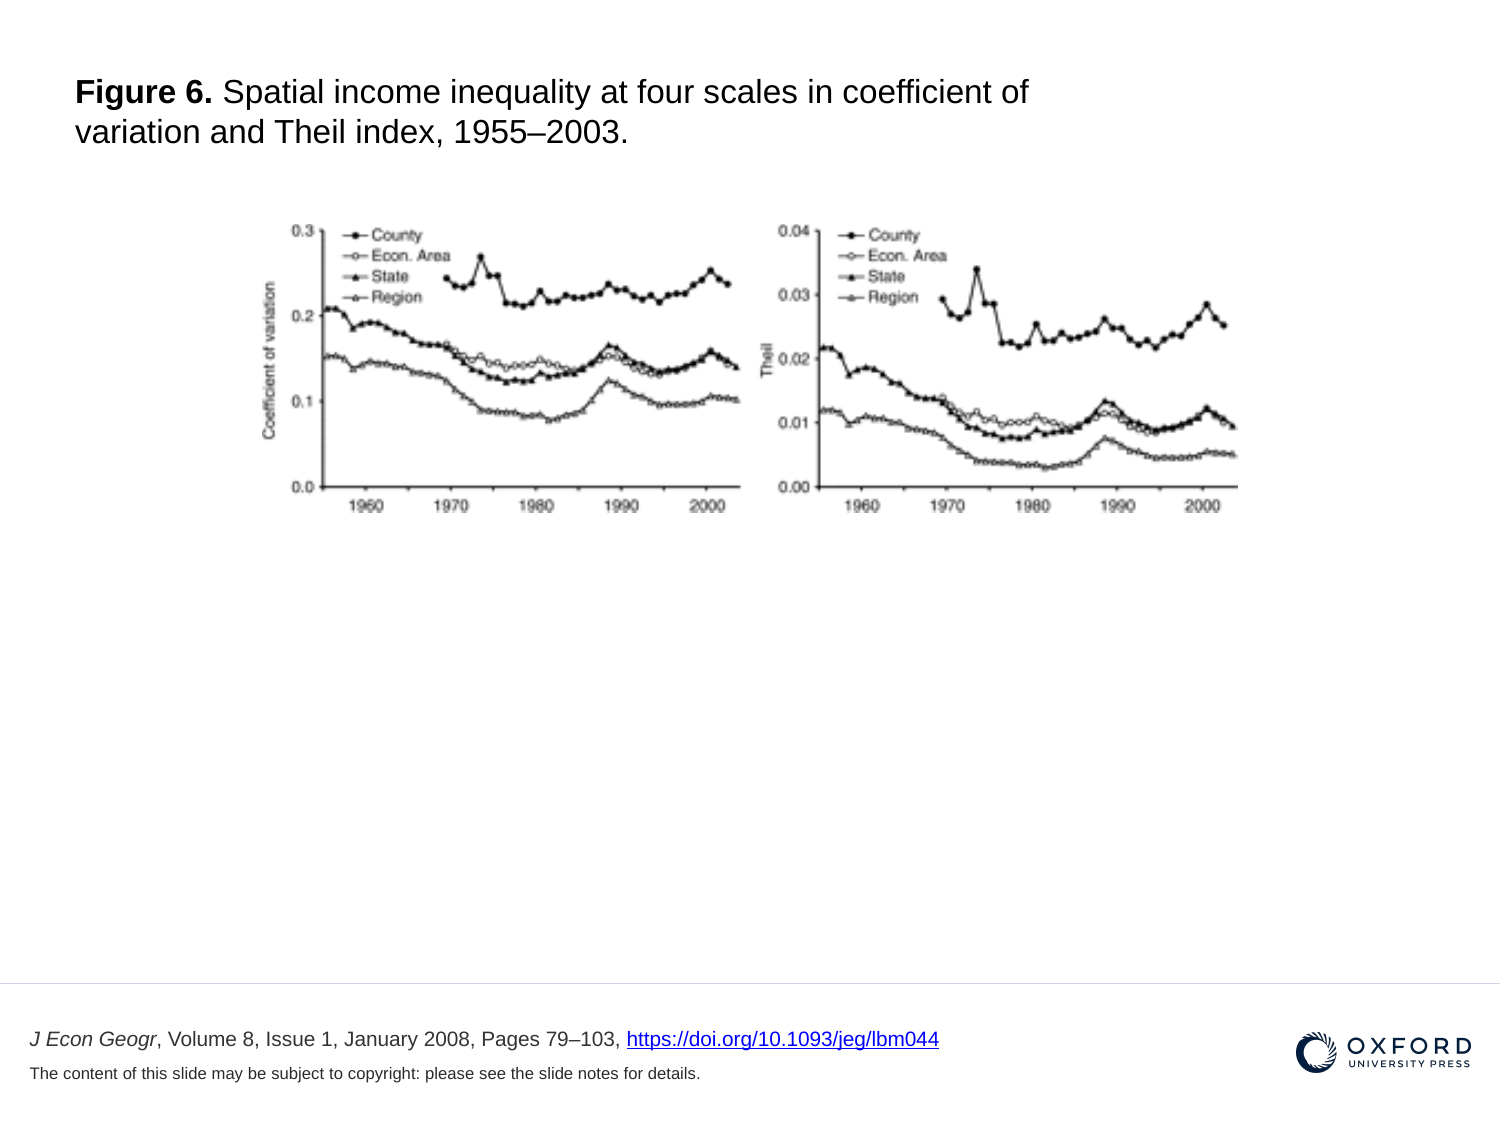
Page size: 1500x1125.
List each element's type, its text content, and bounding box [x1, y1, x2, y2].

picture [1296, 1032, 1471, 1073]
title Figure 6. Spatial income inequality at four scales in coefficient of variation and Theil index, 1955–2003. [75, 69, 1078, 171]
footer J Econ Geogr, Volume 8, Issue 1, January 2008, Pages 79–103, https://doi.org/10.1093/jeg/lbm044 The content of this slide may be subject to copyright: please see the slide notes for details. [0, 983, 1260, 1125]
picture [262, 224, 1238, 513]
